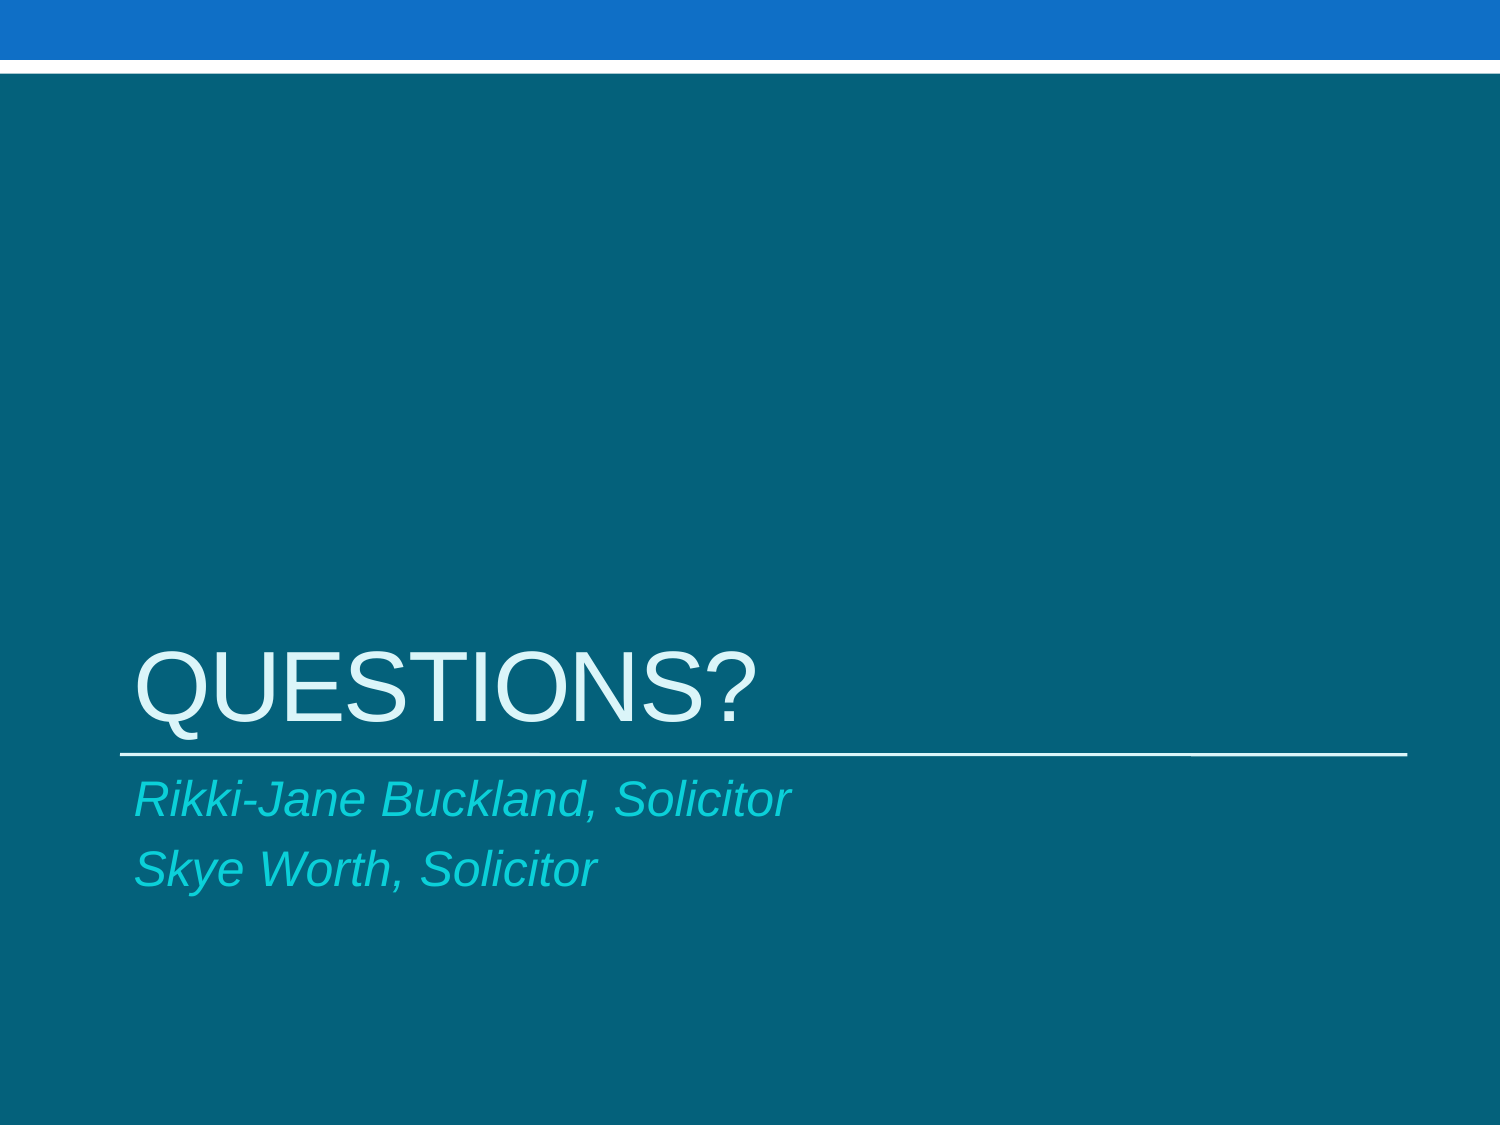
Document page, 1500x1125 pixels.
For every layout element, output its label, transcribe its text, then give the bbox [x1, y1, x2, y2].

list Rikki-Jane Buckland, Solicitor Skye Worth, Solicitor [118, 758, 1394, 1006]
title Questions? [118, 387, 1394, 749]
